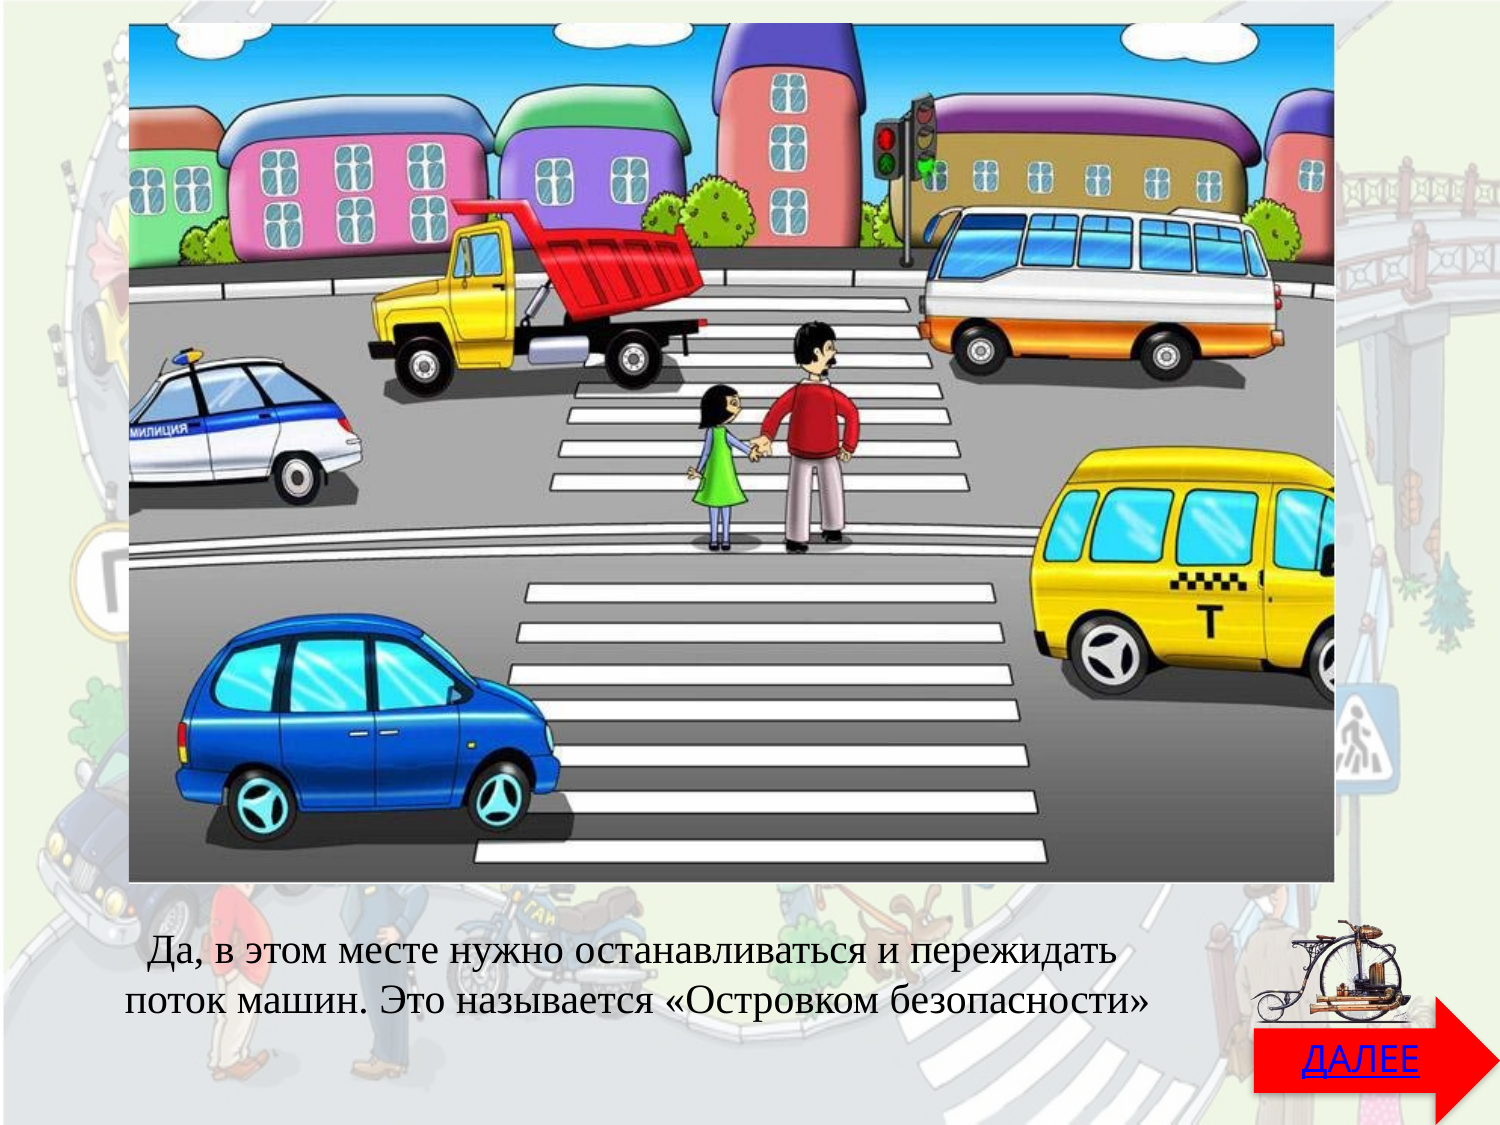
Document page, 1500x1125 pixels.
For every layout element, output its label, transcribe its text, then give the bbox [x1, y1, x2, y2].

text_box Да, в этом месте нужно останавливаться и пережидать поток машин. Это называется «Островком безопасности» [109, 913, 1166, 1029]
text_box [1241, 913, 1500, 1125]
picture [128, 23, 1337, 884]
